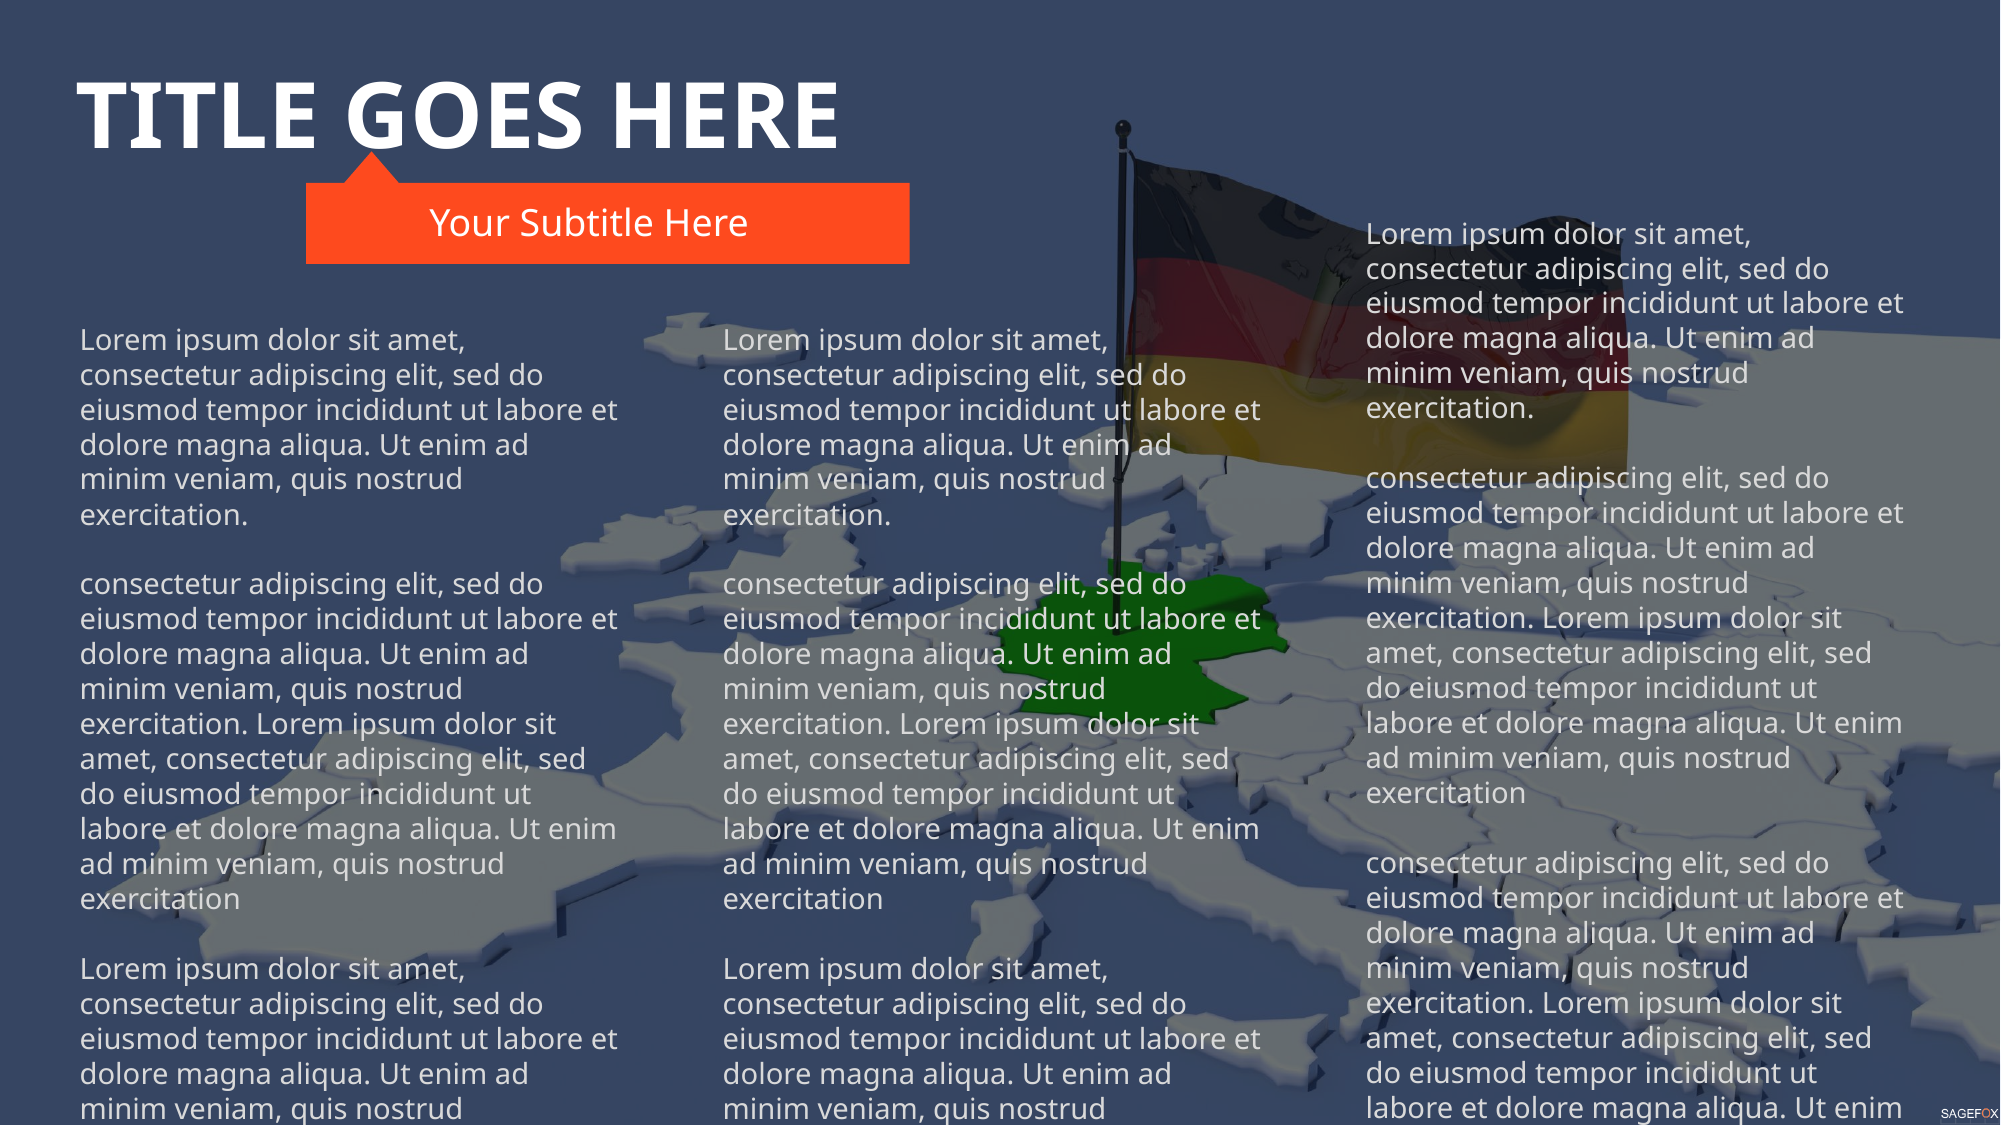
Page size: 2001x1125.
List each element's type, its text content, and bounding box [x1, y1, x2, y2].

text_box Lorem ipsum dolor sit amet, consectetur adipiscing elit, sed do eiusmod tempor incididunt ut labore et dolore magna aliqua. Ut enim ad minim veniam, quis nostrud exercitation. consectetur adipiscing elit, sed do eiusmod tempor incididunt ut labore et dolore magna aliqua. Ut enim ad minim veniam, quis nostrud exercitation. Lorem ipsum dolor sit amet, consectetur adipiscing elit, sed do eiusmod tempor incididunt ut labore et dolore magna aliqua. Ut enim ad minim veniam, quis nostrud exercitation Lorem ipsum dolor sit amet, consectetur adipiscing elit, sed do eiusmod tempor incididunt ut labore et dolore magna aliqua. Ut enim ad minim veniam, quis nostrud exercitation [707, 313, 1278, 1125]
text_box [306, 151, 910, 264]
picture [0, 0, 2001, 1125]
text_box TITLE GOES HERE [60, 49, 965, 175]
text_box Lorem ipsum dolor sit amet, consectetur adipiscing elit, sed do eiusmod tempor incididunt ut labore et dolore magna aliqua. Ut enim ad minim veniam, quis nostrud exercitation. consectetur adipiscing elit, sed do eiusmod tempor incididunt ut labore et dolore magna aliqua. Ut enim ad minim veniam, quis nostrud exercitation. Lorem ipsum dolor sit amet, consectetur adipiscing elit, sed do eiusmod tempor incididunt ut labore et dolore magna aliqua. Ut enim ad minim veniam, quis nostrud exercitation consectetur adipiscing elit, sed do eiusmod tempor incididunt ut labore et dolore magna aliqua. Ut enim ad minim veniam, quis nostrud exercitation. Lorem ipsum dolor sit amet, consectetur adipiscing elit, sed do eiusmod tempor incididunt ut labore et dolore magna aliqua. Ut enim ad minim veniam, quis nostrud exercitation [1350, 207, 1921, 1125]
text_box Lorem ipsum dolor sit amet, consectetur adipiscing elit, sed do eiusmod tempor incididunt ut labore et dolore magna aliqua. Ut enim ad minim veniam, quis nostrud exercitation. consectetur adipiscing elit, sed do eiusmod tempor incididunt ut labore et dolore magna aliqua. Ut enim ad minim veniam, quis nostrud exercitation. Lorem ipsum dolor sit amet, consectetur adipiscing elit, sed do eiusmod tempor incididunt ut labore et dolore magna aliqua. Ut enim ad minim veniam, quis nostrud exercitation Lorem ipsum dolor sit amet, consectetur adipiscing elit, sed do eiusmod tempor incididunt ut labore et dolore magna aliqua. Ut enim ad minim veniam, quis nostrud exercitation. [64, 313, 635, 1125]
